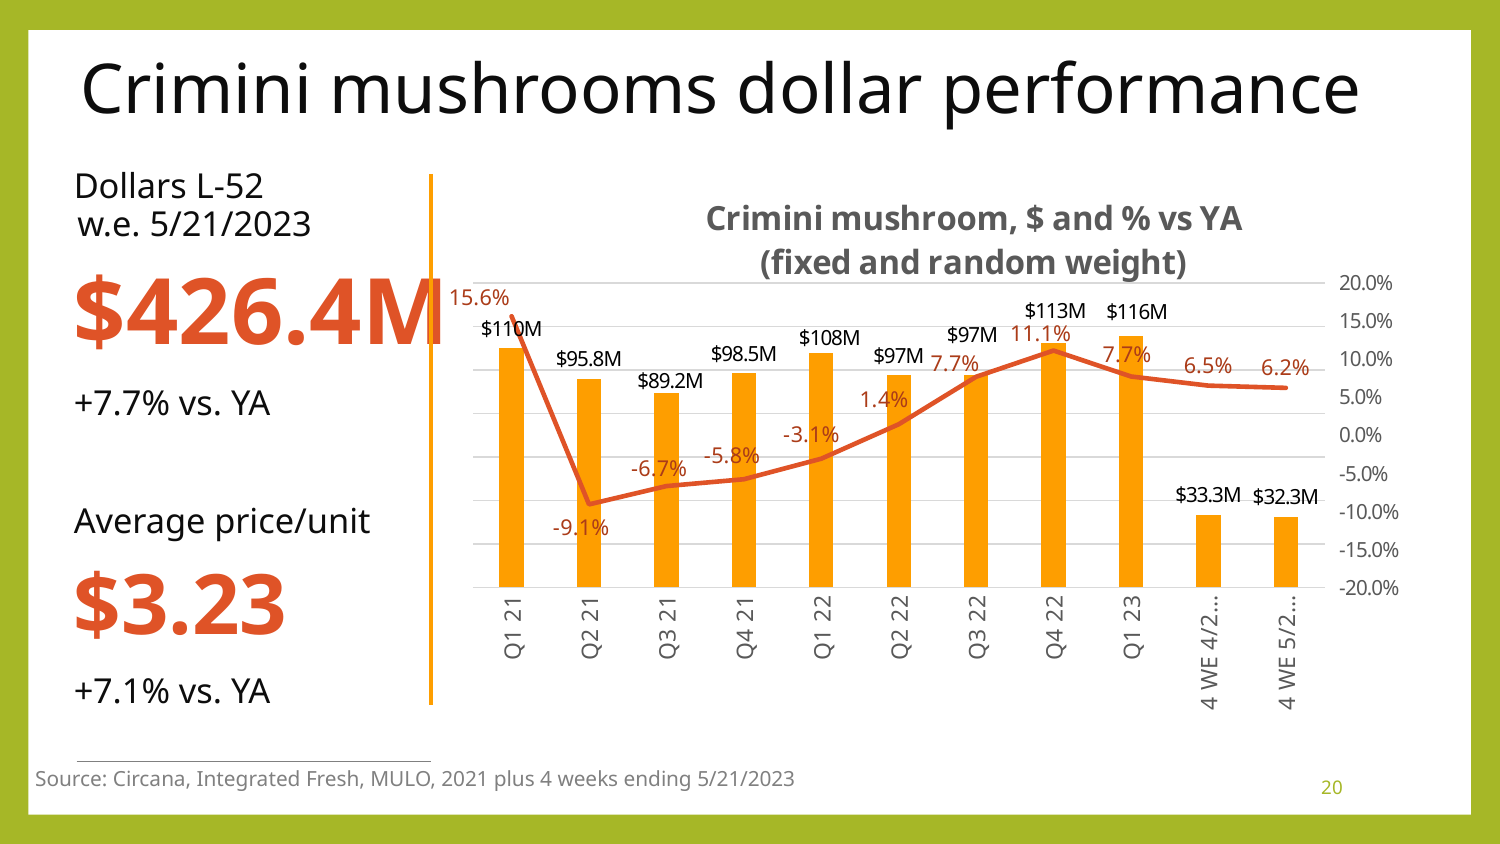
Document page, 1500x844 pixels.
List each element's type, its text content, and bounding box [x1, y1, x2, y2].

title Crimini mushrooms dollar performance [64, 32, 1459, 151]
text_box Source: Circana, Integrated Fresh, MULO, 2021 plus 4 weeks ending 5/21/2023 [20, 757, 810, 798]
slide_number 20 [1147, 765, 1358, 811]
chart [442, 173, 1424, 737]
list Dollars L-52 w.e. 5/21/2023 $426.4M +7.7% vs. YA Average price/unit $3.23 +7.1% vs. YA [53, 161, 599, 754]
